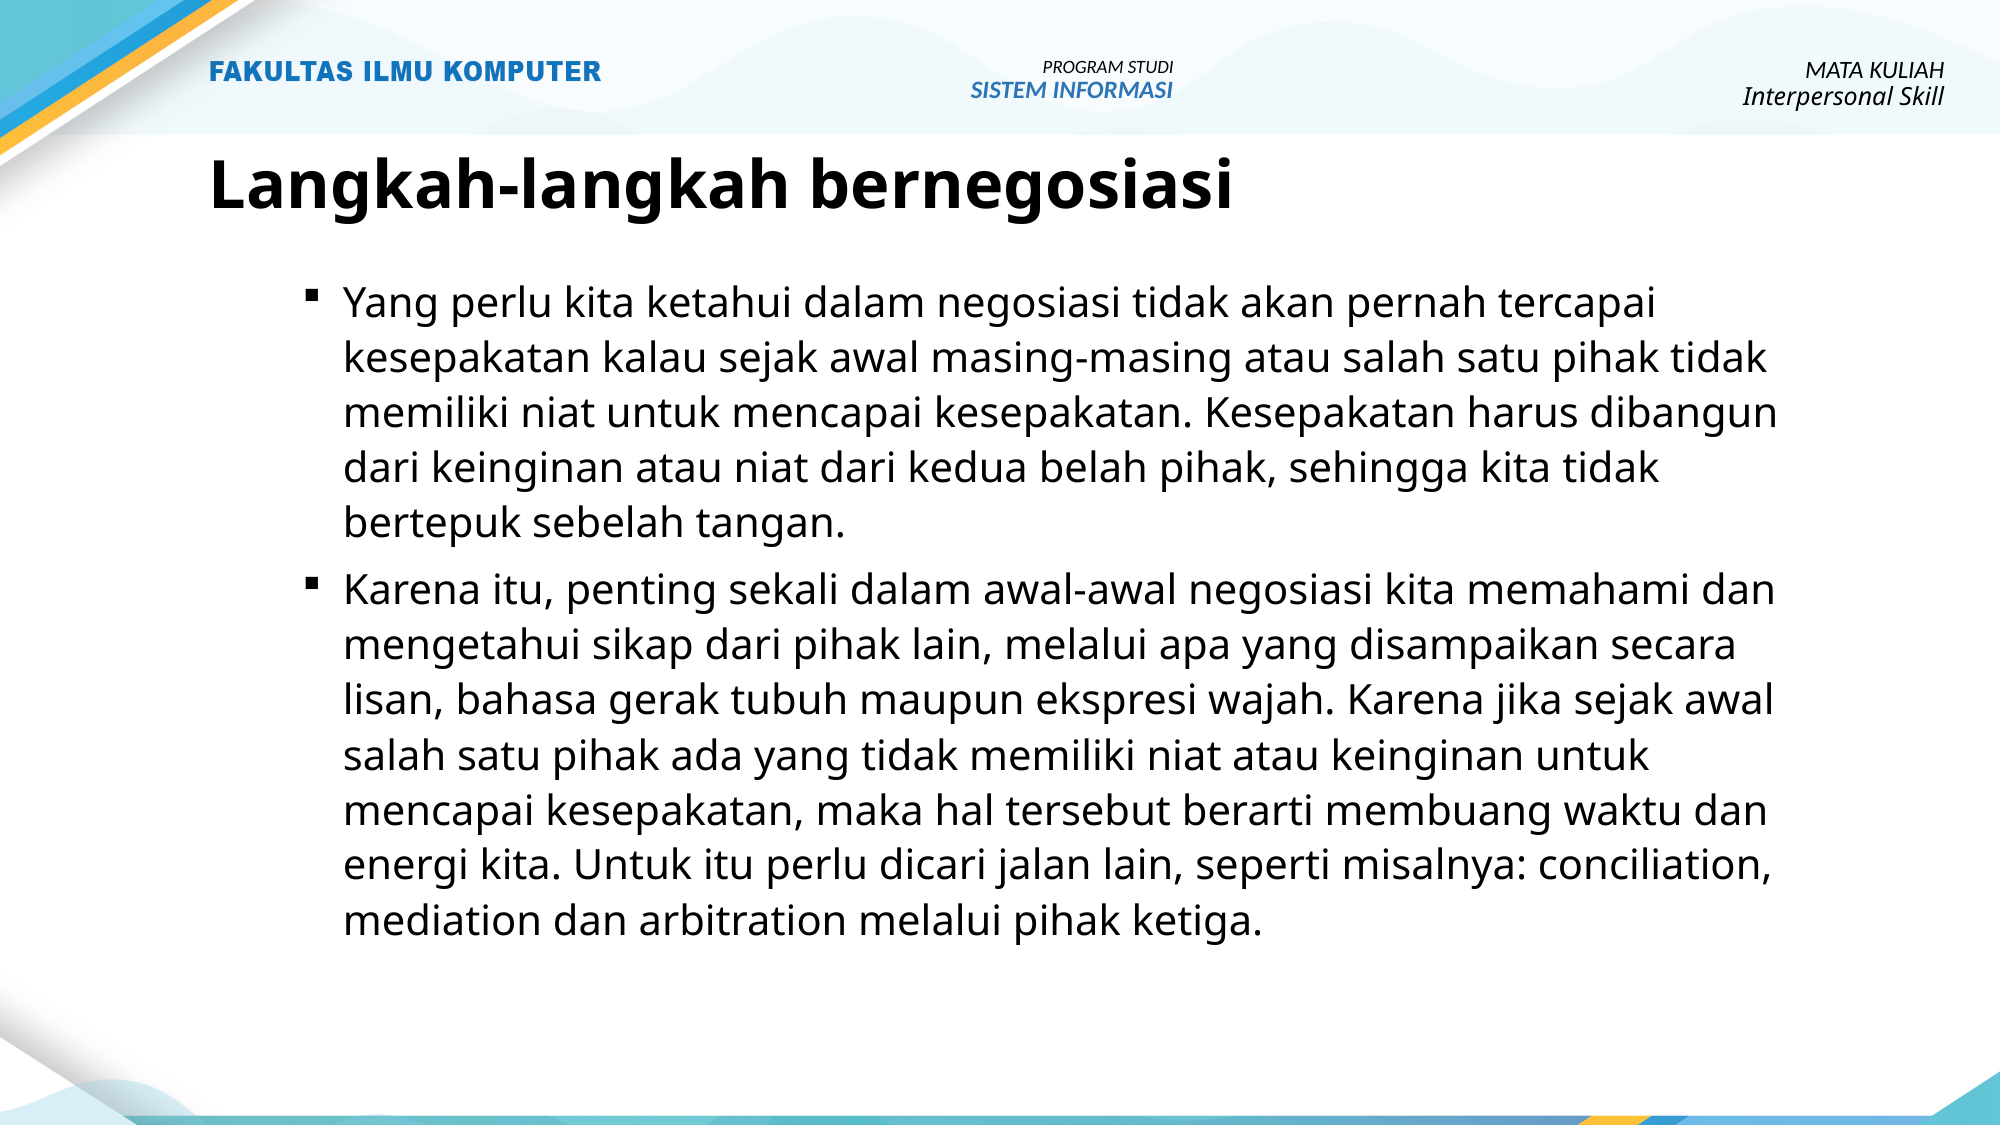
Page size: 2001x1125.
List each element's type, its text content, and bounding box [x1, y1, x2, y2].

list Yang perlu kita ketahui dalam negosiasi tidak akan pernah tercapai kesepakatan kalau sejak awal masing-masing atau salah satu pihak tidak memiliki niat untuk mencapai kesepakatan. Kesepakatan harus dibangun dari keinginan atau niat dari kedua belah pihak, sehingga kita tidak bertepuk sebelah tangan. Karena itu, penting sekali dalam awal-awal negosiasi kita memahami dan mengetahui sikap dari pihak lain, melalui apa yang disampaikan secara lisan, bahasa gerak tubuh maupun ekspresi wajah. Karena jika sejak awal salah satu pihak ada yang tidak memiliki niat atau keinginan untuk mencapai kesepakatan, maka hal tersebut berarti membuang waktu dan energi kita. Untuk itu perlu dicari jalan lain, seperti misalnya: conciliation, mediation dan arbitration melalui pihak ketiga. [287, 262, 1800, 976]
picture [0, 0, 2000, 1125]
text_box PROGRAM STUDI SISTEM INFORMASI [811, 49, 1189, 134]
text_box MATA KULIAH Interpersonal Skill [1449, 50, 1960, 162]
title Langkah-langkah bernegosiasi [193, 110, 1469, 263]
